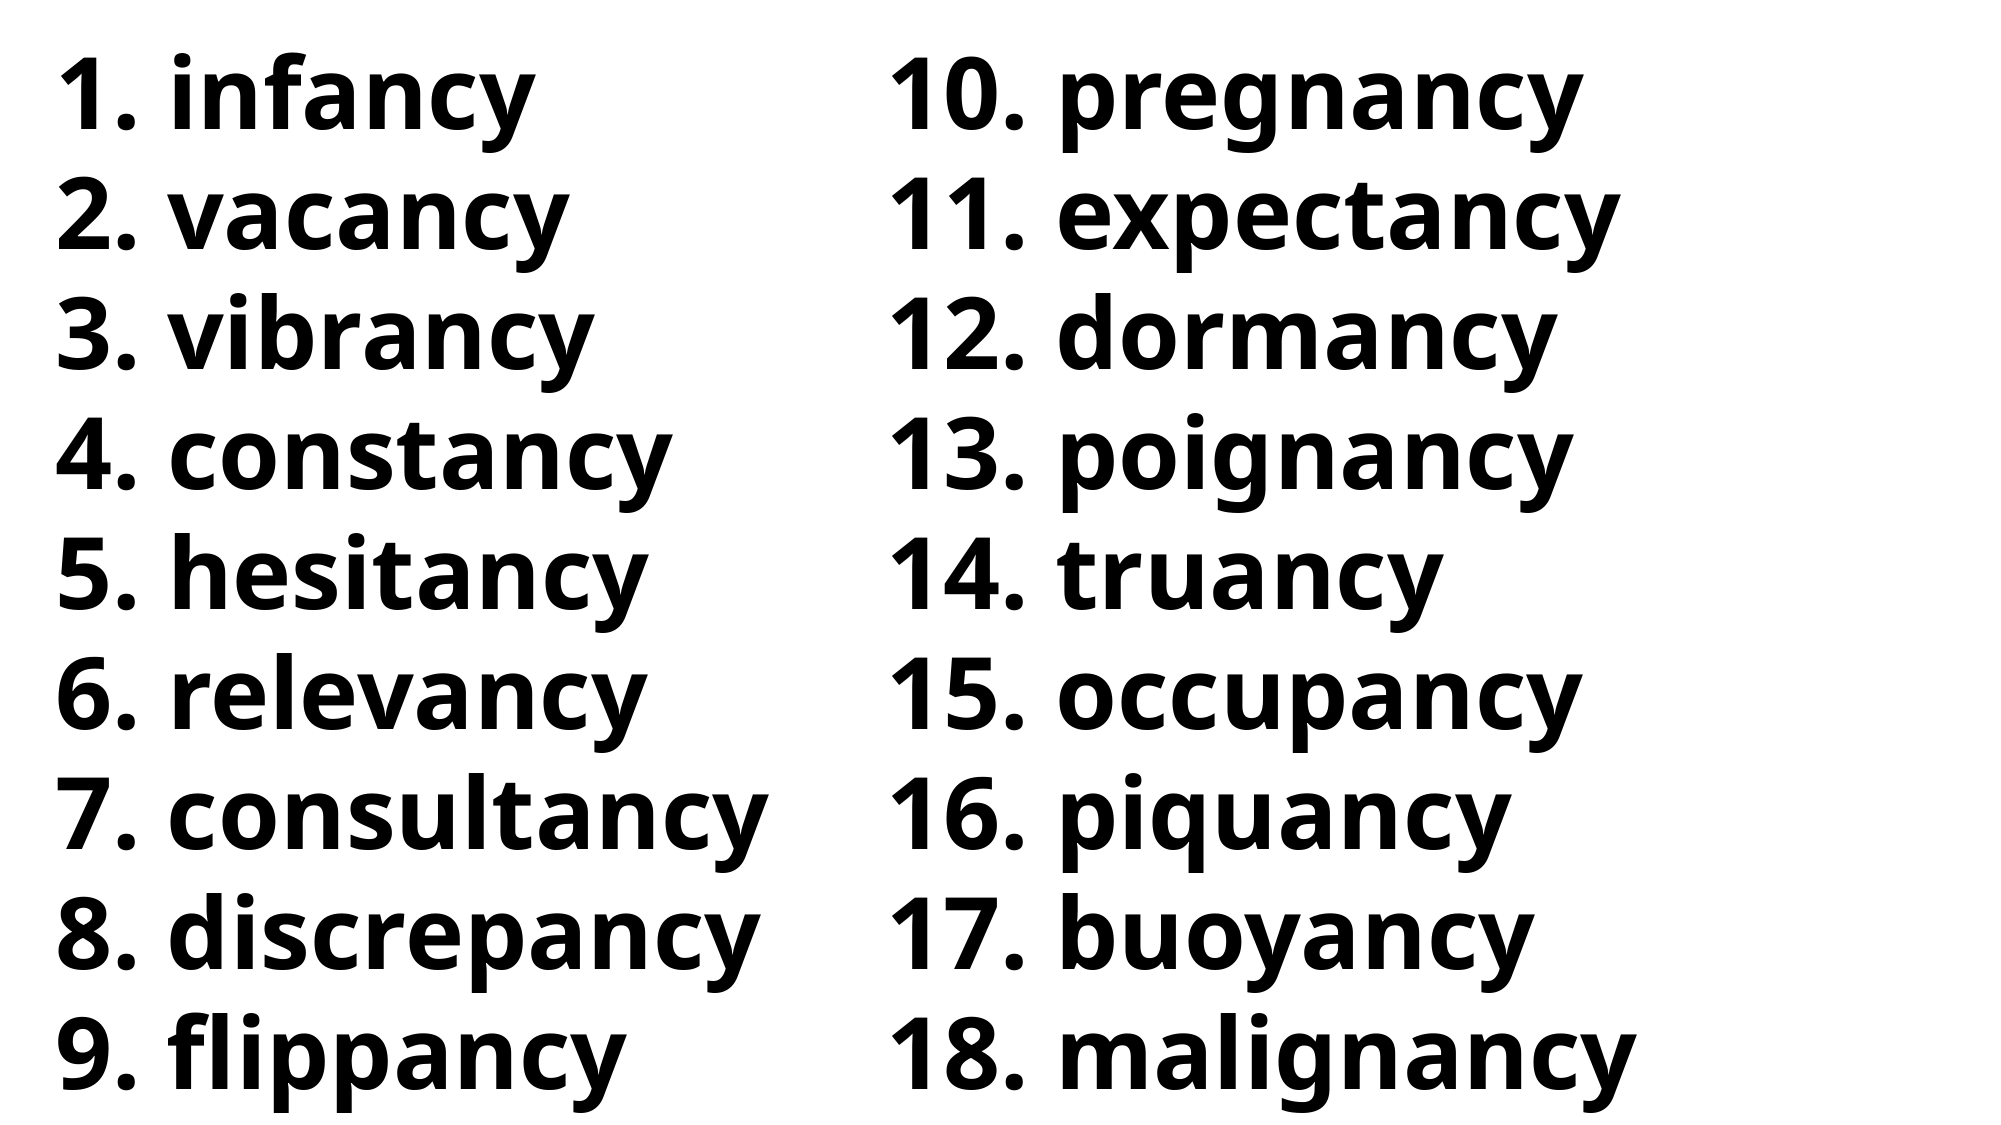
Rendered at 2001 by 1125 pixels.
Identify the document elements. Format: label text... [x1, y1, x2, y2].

text_box 10. pregnancy 11. expectancy 12. dormancy 13. poignancy 14. truancy 15. occupancy 16. piquancy 17. buoyancy 18. malignancy [871, 22, 1960, 1125]
text_box infancy vacancy vibrancy constancy hesitancy relevancy 7. consultancy 8. discrepancy 9. flippancy [40, 22, 871, 1125]
